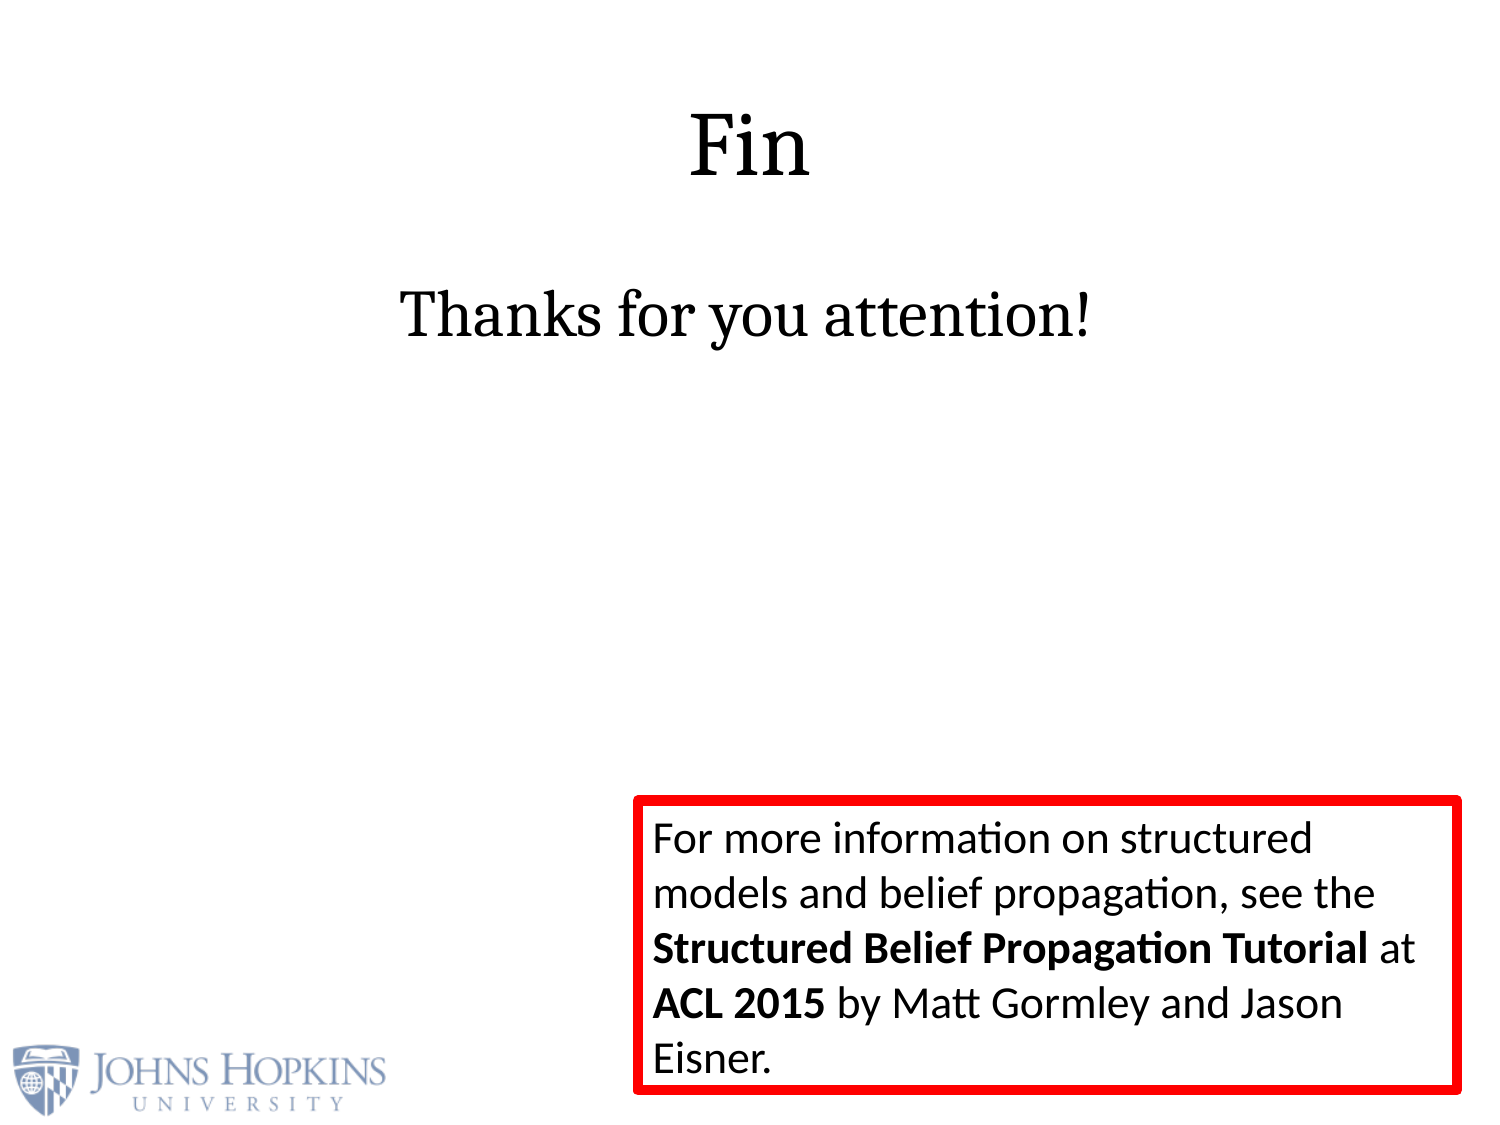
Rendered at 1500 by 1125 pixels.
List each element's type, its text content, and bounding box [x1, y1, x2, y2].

title Fin [75, 45, 1425, 233]
text_box For more information on structured models and belief propagation, see the Structured Belief Propagation Tutorial at ACL 2015 by Matt Gormley and Jason Eisner. [637, 800, 1457, 1091]
list Thanks for you attention! [75, 262, 1425, 1005]
